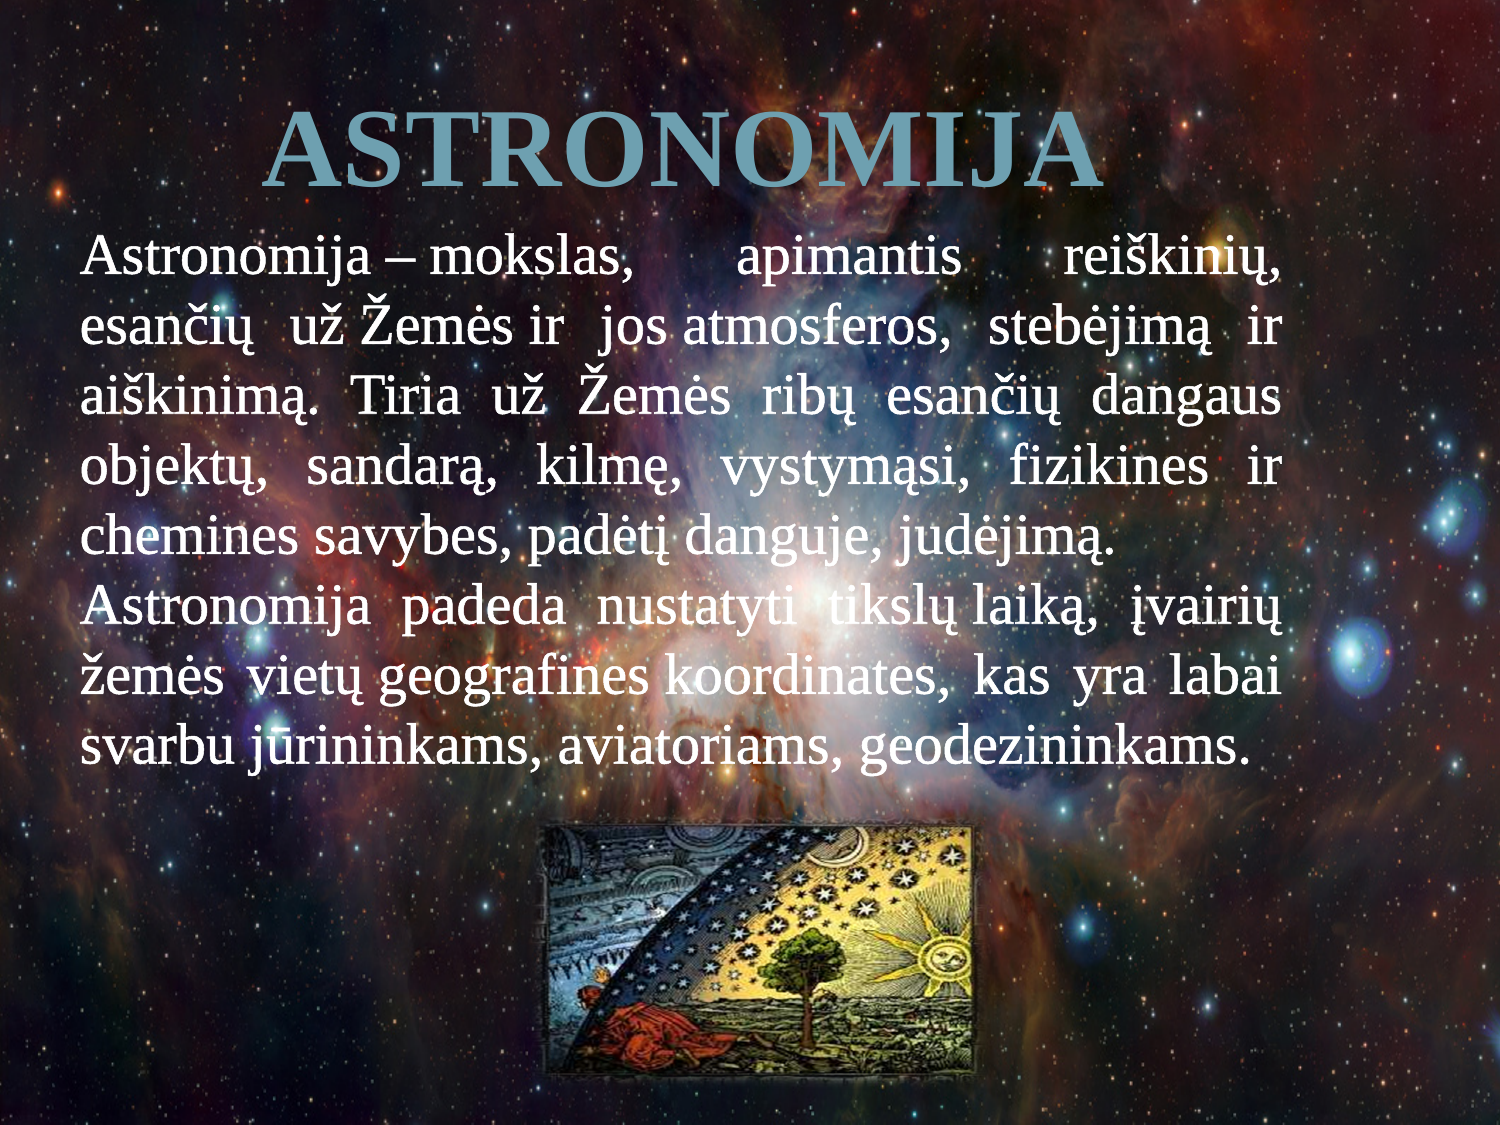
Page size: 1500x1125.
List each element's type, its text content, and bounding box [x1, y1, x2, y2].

text_box Astronomija [183, 66, 1184, 208]
picture [0, 0, 1500, 1125]
text_box Astronomija – mokslas, apimantis reiškinių, esančių už Žemės ir jos atmosferos, stebėjimą ir aiškinimą. Tiria už Žemės ribų esančių dangaus objektų, sandarą, kilmę, vystymąsi, fizikines ir chemines savybes, padėtį danguje, judėjimą. Astronomija padeda nustatyti tikslų laiką, įvairių žemės vietų geografines koordinates, kas yra labai svarbu jūrininkams, aviatoriams, geodezininkams. [64, 208, 1298, 783]
